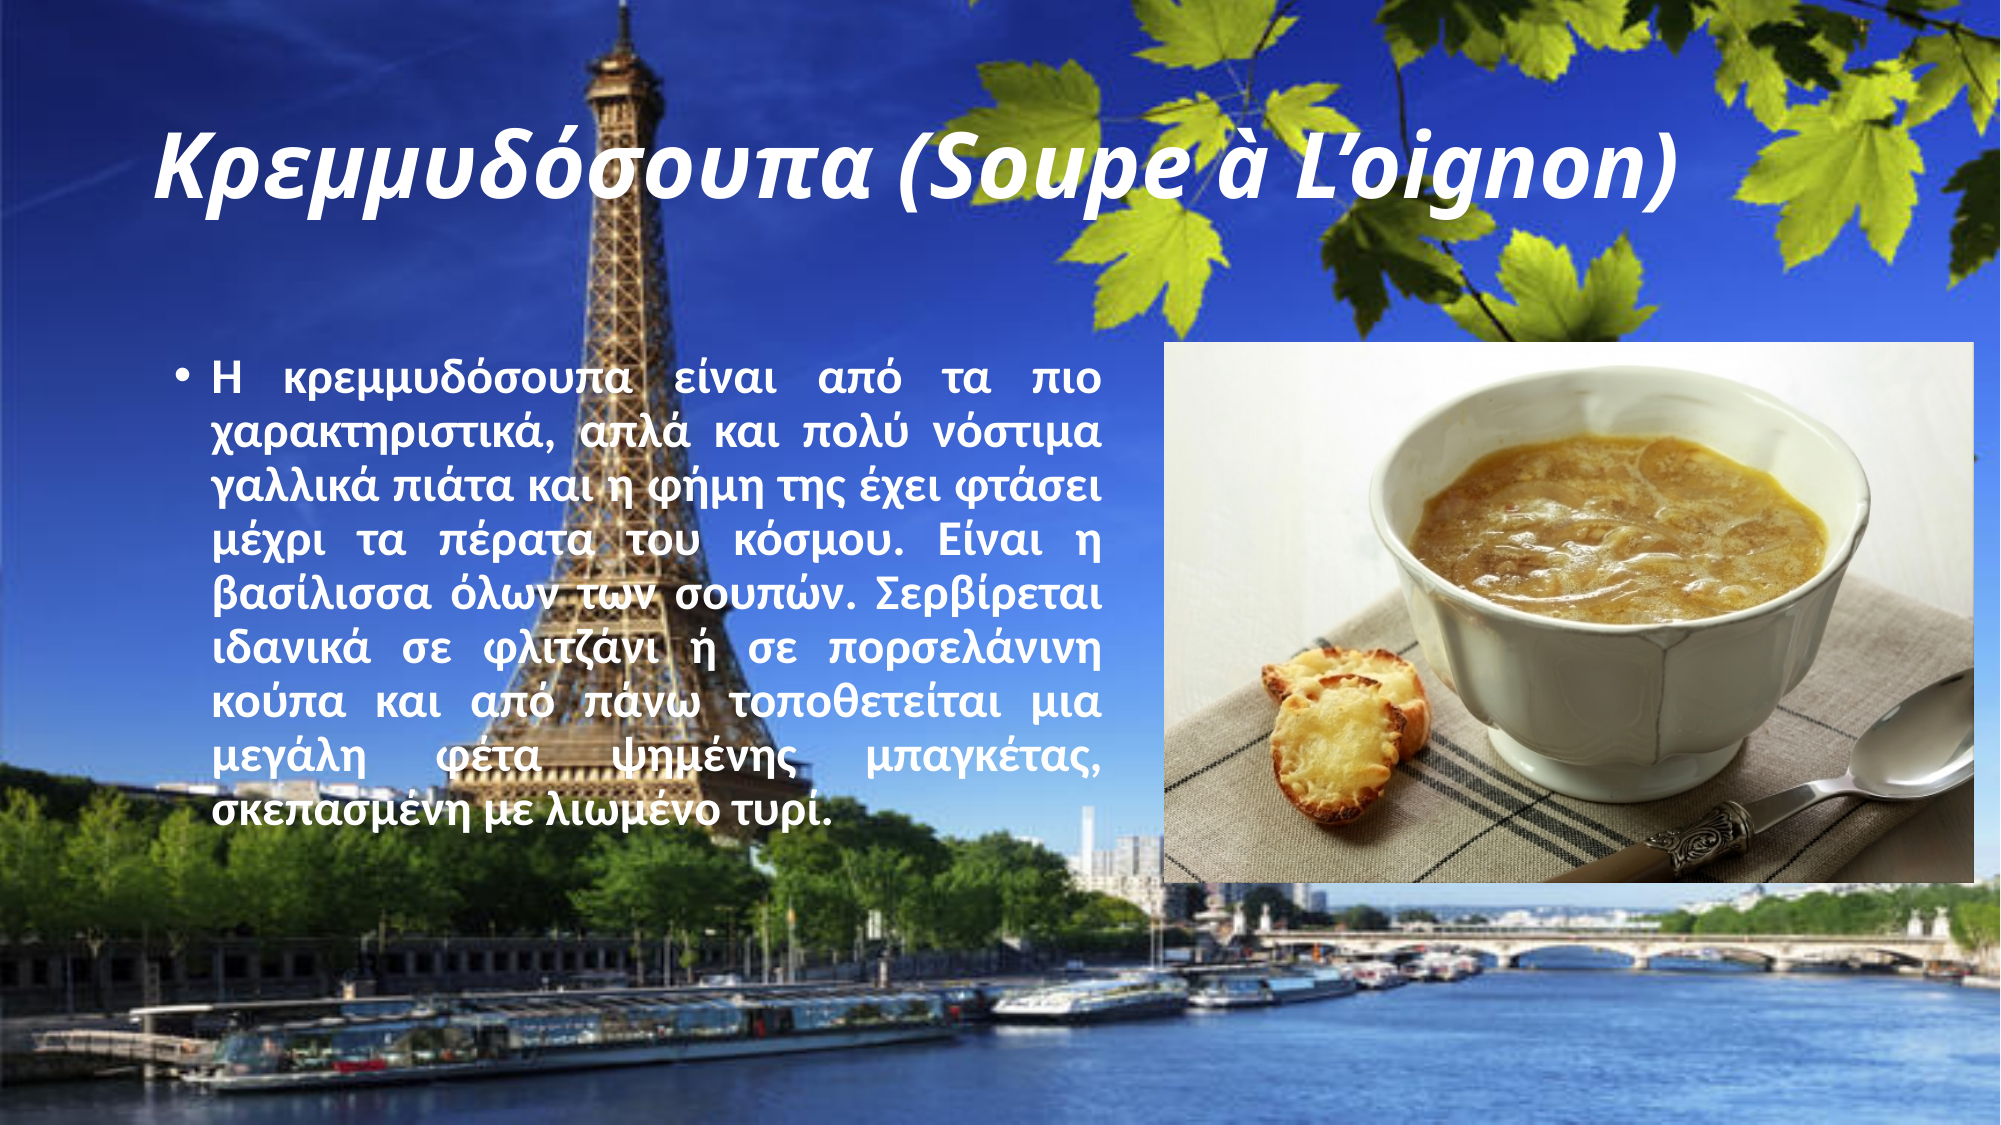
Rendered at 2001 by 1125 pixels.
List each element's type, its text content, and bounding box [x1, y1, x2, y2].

list Η κρεμμυδόσουπα είναι από τα πιο χαρακτηριστικά, απλά και πολύ νόστιμα γαλλικά πιάτα και η φήμη της έχει φτάσει μέχρι τα πέρατα του κόσμου. Είναι η βασίλισσα όλων των σουπών. Σερβίρεται ιδανικά σε φλιτζάνι ή σε πορσελάνινη κούπα και από πάνω τοποθετείται μια μεγάλη φέτα ψημένης μπαγκέτας, σκεπασμένη με λιωμένο τυρί. [158, 343, 1118, 933]
title Κρεμμυδόσουπα (Soupe à L’oignon) [137, 59, 1863, 278]
picture [0, 0, 2001, 1125]
